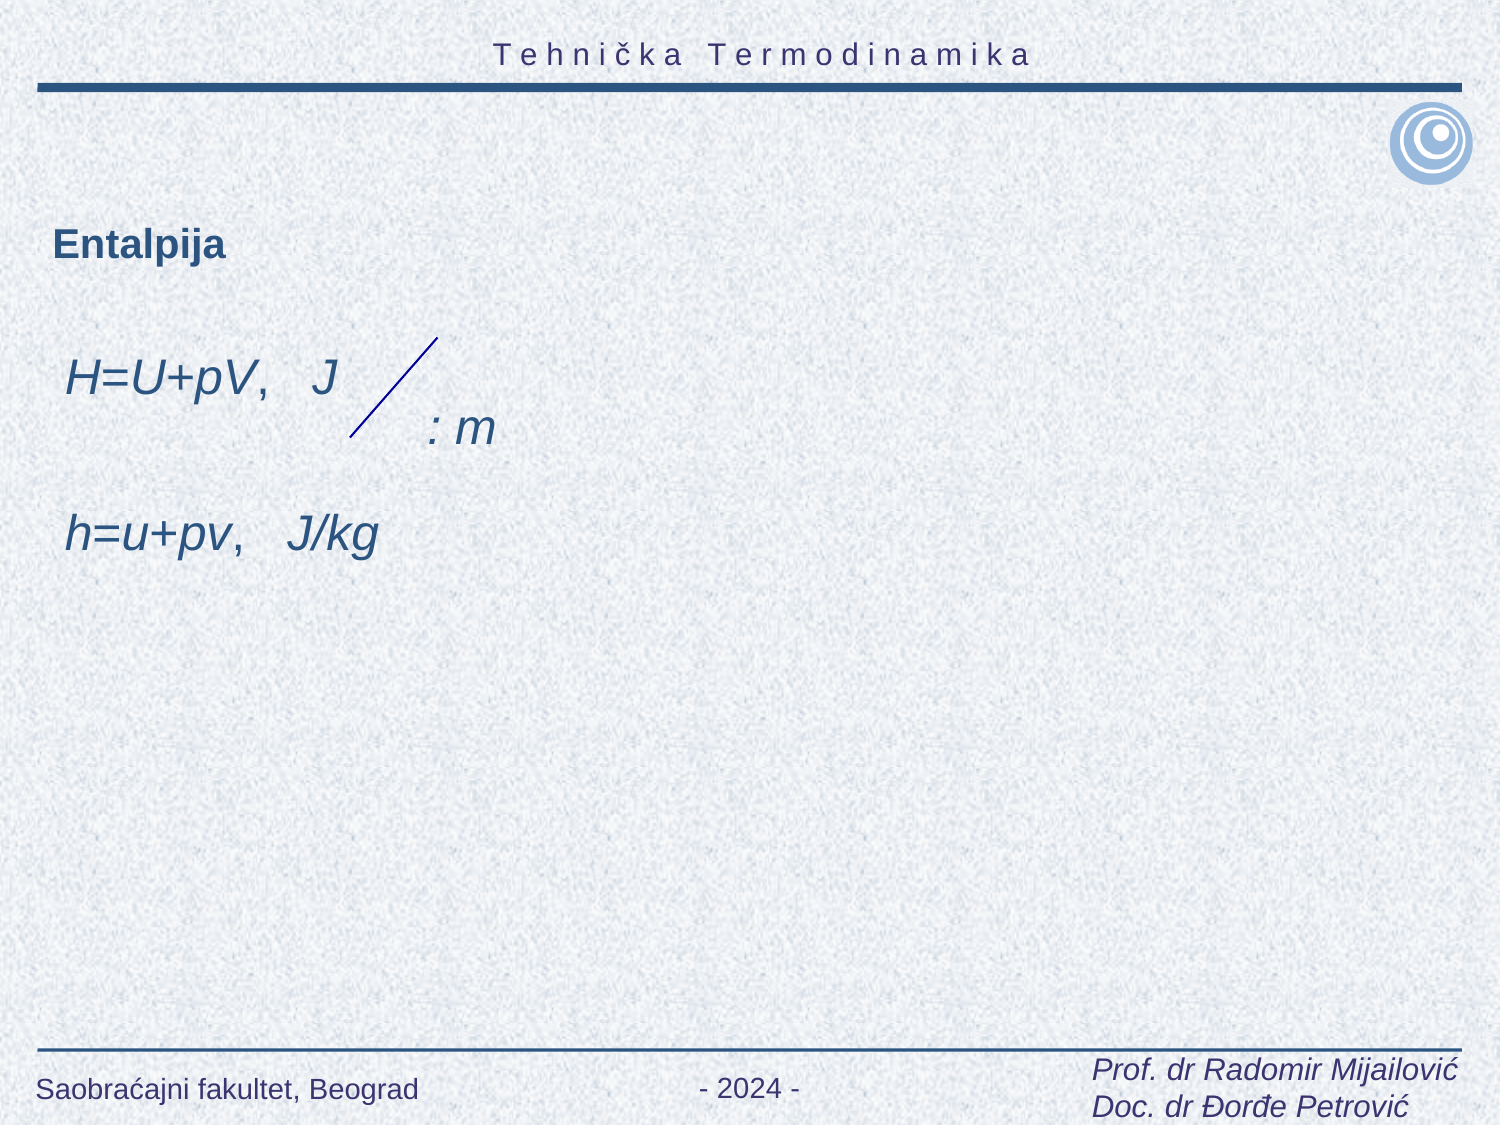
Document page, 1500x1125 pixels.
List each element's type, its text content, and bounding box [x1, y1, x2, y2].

picture [1387, 99, 1473, 188]
text_box : m [412, 375, 700, 462]
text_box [349, 337, 438, 438]
text_box H=U+pV, J [49, 324, 575, 412]
text_box h=u+pv, J/kg [49, 481, 575, 569]
text_box Entalpija [37, 199, 650, 275]
